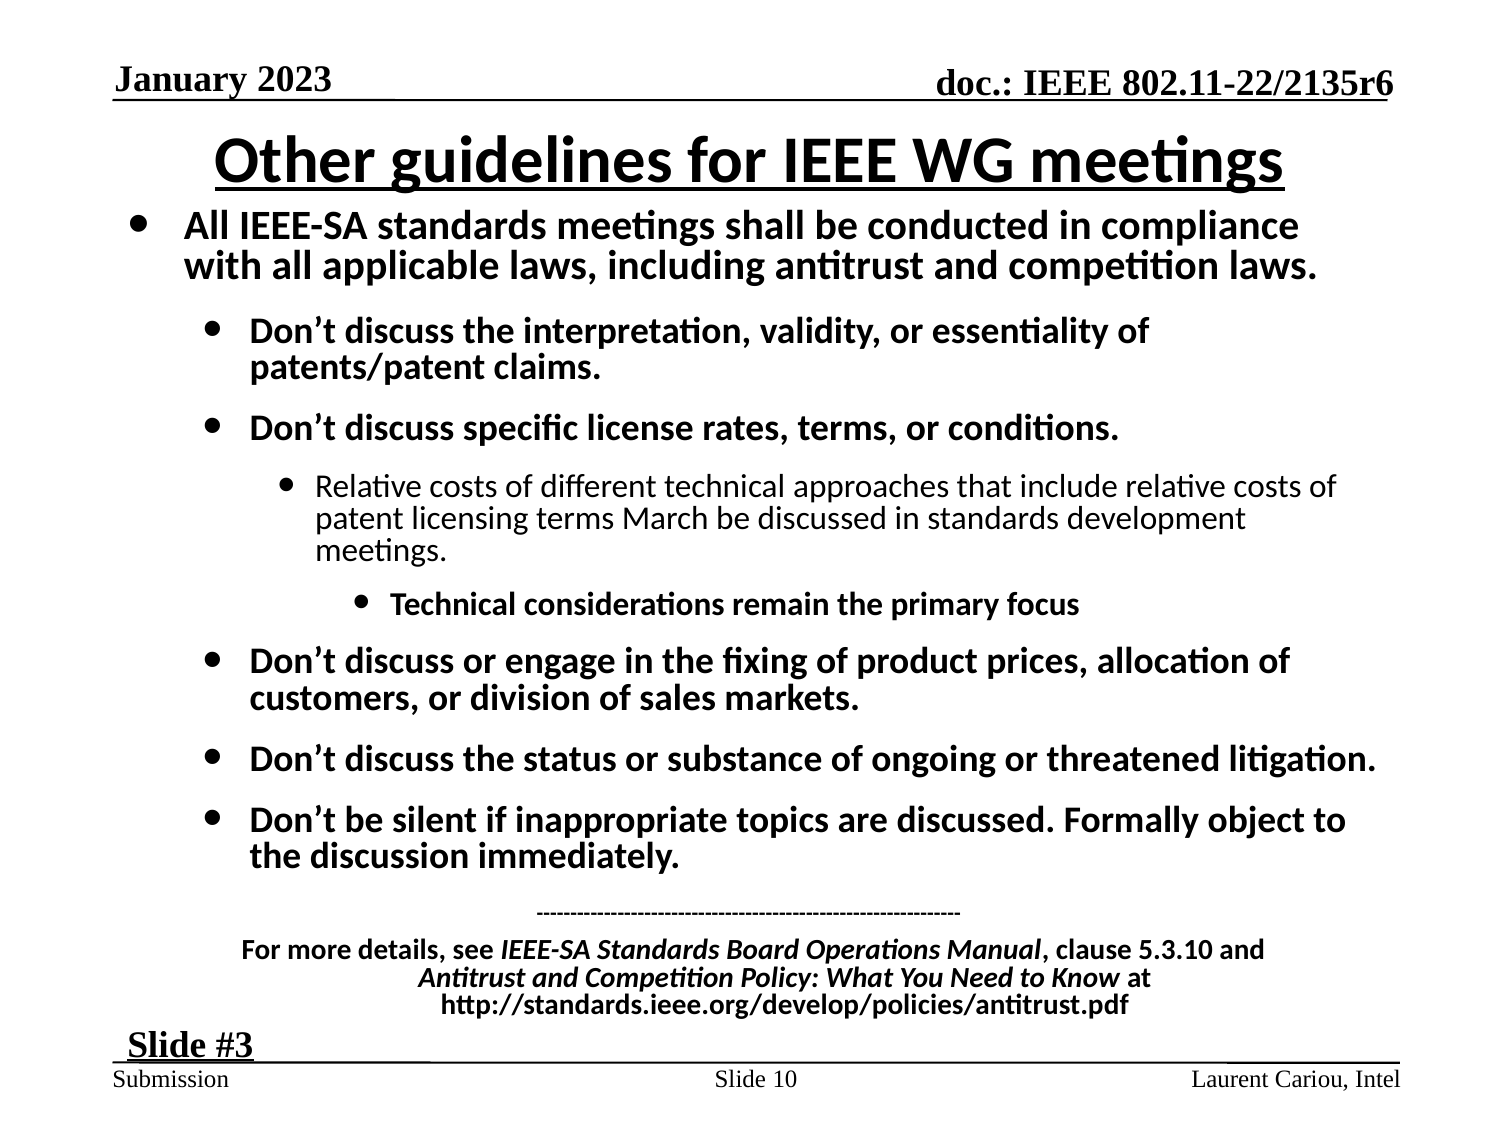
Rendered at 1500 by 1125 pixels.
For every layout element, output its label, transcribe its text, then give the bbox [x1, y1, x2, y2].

text_box Slide #3 [112, 1012, 269, 1073]
slide_number Slide 10 [712, 1061, 800, 1123]
footer Laurent Cariou, Intel [878, 1061, 1402, 1093]
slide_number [114, 54, 493, 100]
list All IEEE-SA standards meetings shall be conducted in compliance with all applicable laws, including antitrust and competition laws. Don’t discuss the interpretation, validity, or essentiality of patents/patent claims. Don’t discuss specific license rates, terms, or conditions. Relative costs of different technical approaches that include relative costs of patent licensing terms March be discussed in standards development meetings. Technical considerations remain the primary focus Don’t discuss or engage in the fixing of product prices, allocation of customers, or division of sales markets. Don’t discuss the status or substance of ongoing or threatened litigation. Don’t be silent if inappropriate topics are discussed. Formally object to the discussion immediately. --------------------------------------------------------------- For more details, see IEEE-SA Standards Board Operations Manual, clause 5.3.10 and Antitrust and Competition Policy: What You Need to Know at http://standards.ieee.org/develop/policies/antitrust.pdf [112, 199, 1402, 1063]
title Other guidelines for IEEE WG meetings [112, 112, 1388, 199]
